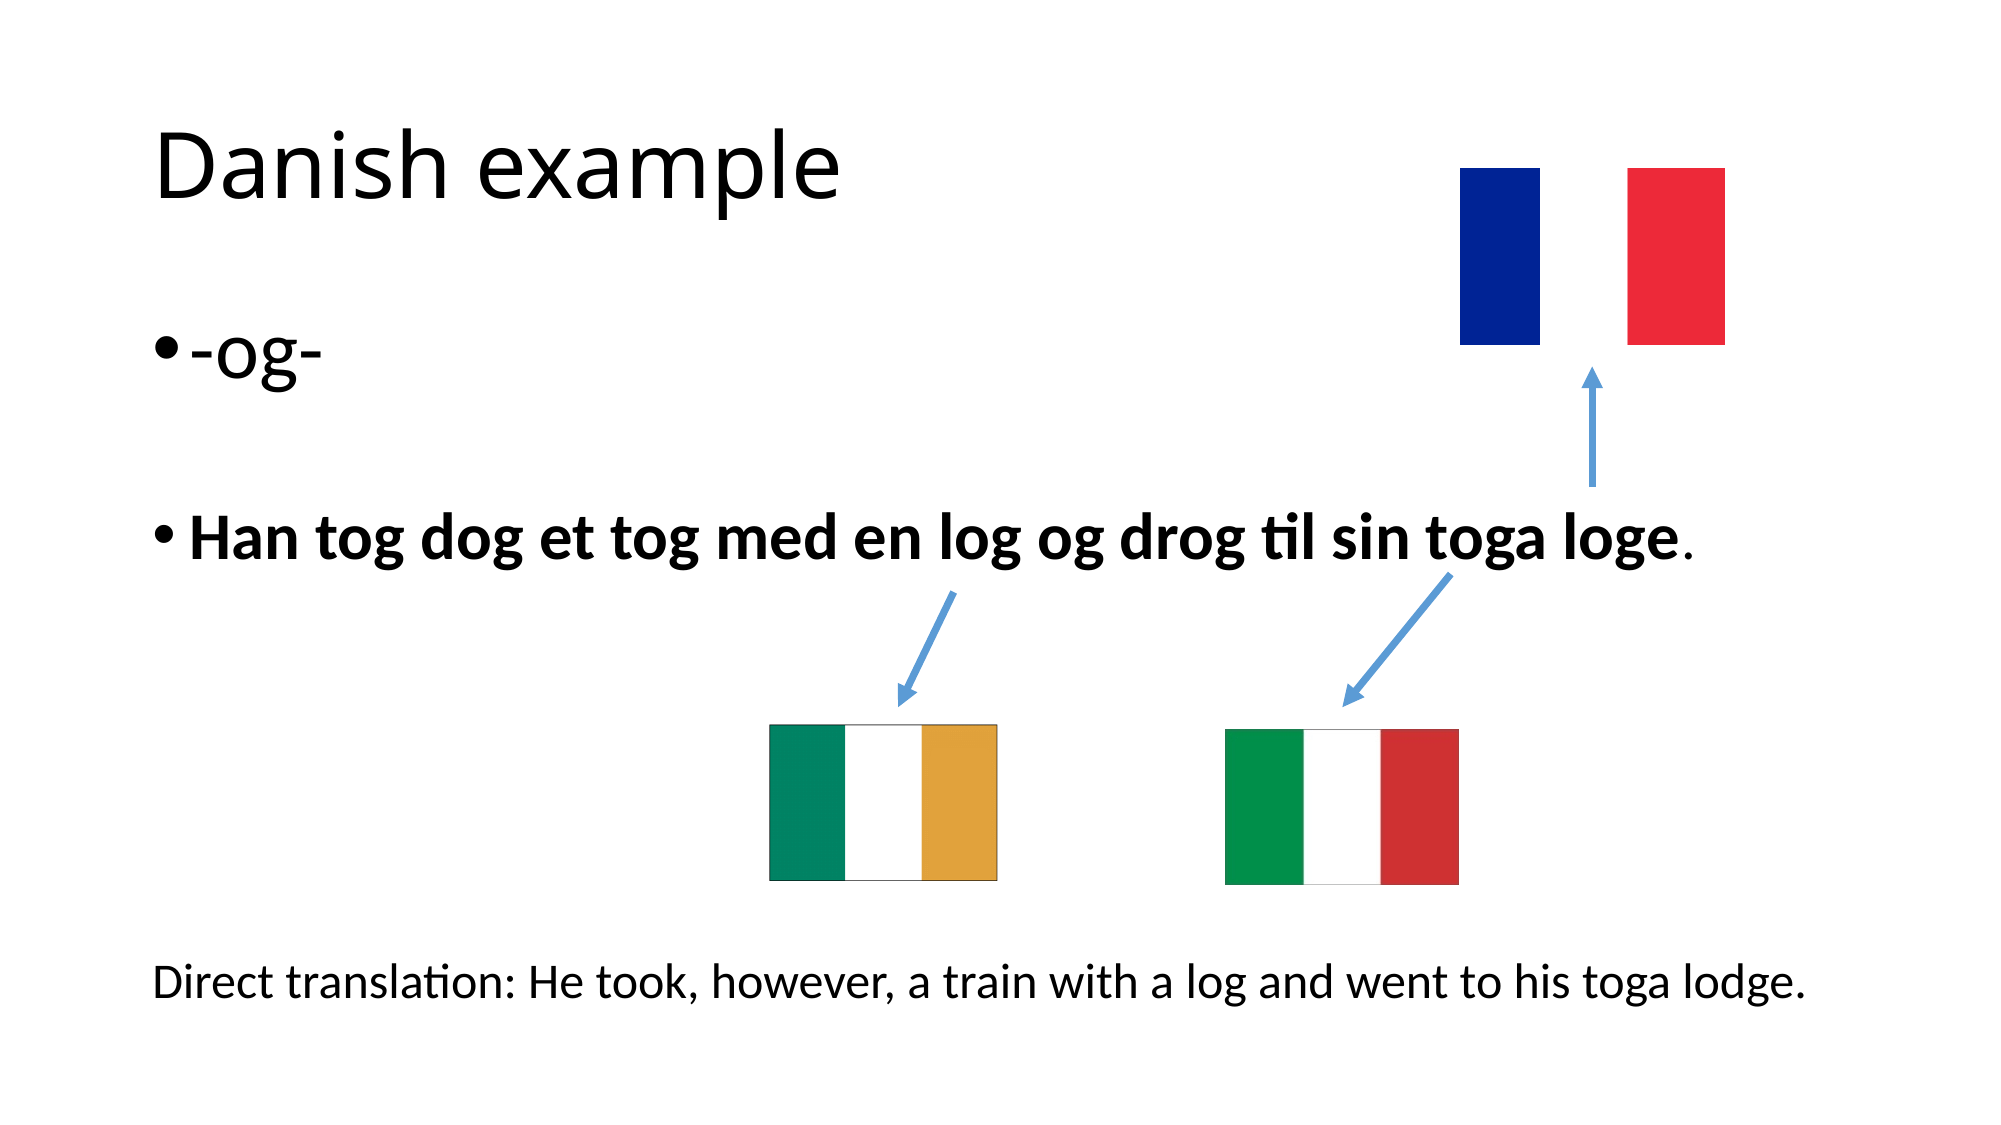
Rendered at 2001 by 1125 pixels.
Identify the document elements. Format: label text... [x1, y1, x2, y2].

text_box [898, 591, 954, 708]
picture [1460, 168, 1725, 345]
title Danish example [137, 59, 1863, 278]
picture [766, 720, 1001, 885]
picture [1225, 729, 1459, 885]
text_box Direct translation: He took, however, a train with a log and went to his toga lodge. [137, 940, 1878, 1016]
list -og- Han tog dog et tog med en log og drog til sin toga loge. [137, 299, 1863, 940]
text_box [1342, 573, 1451, 708]
